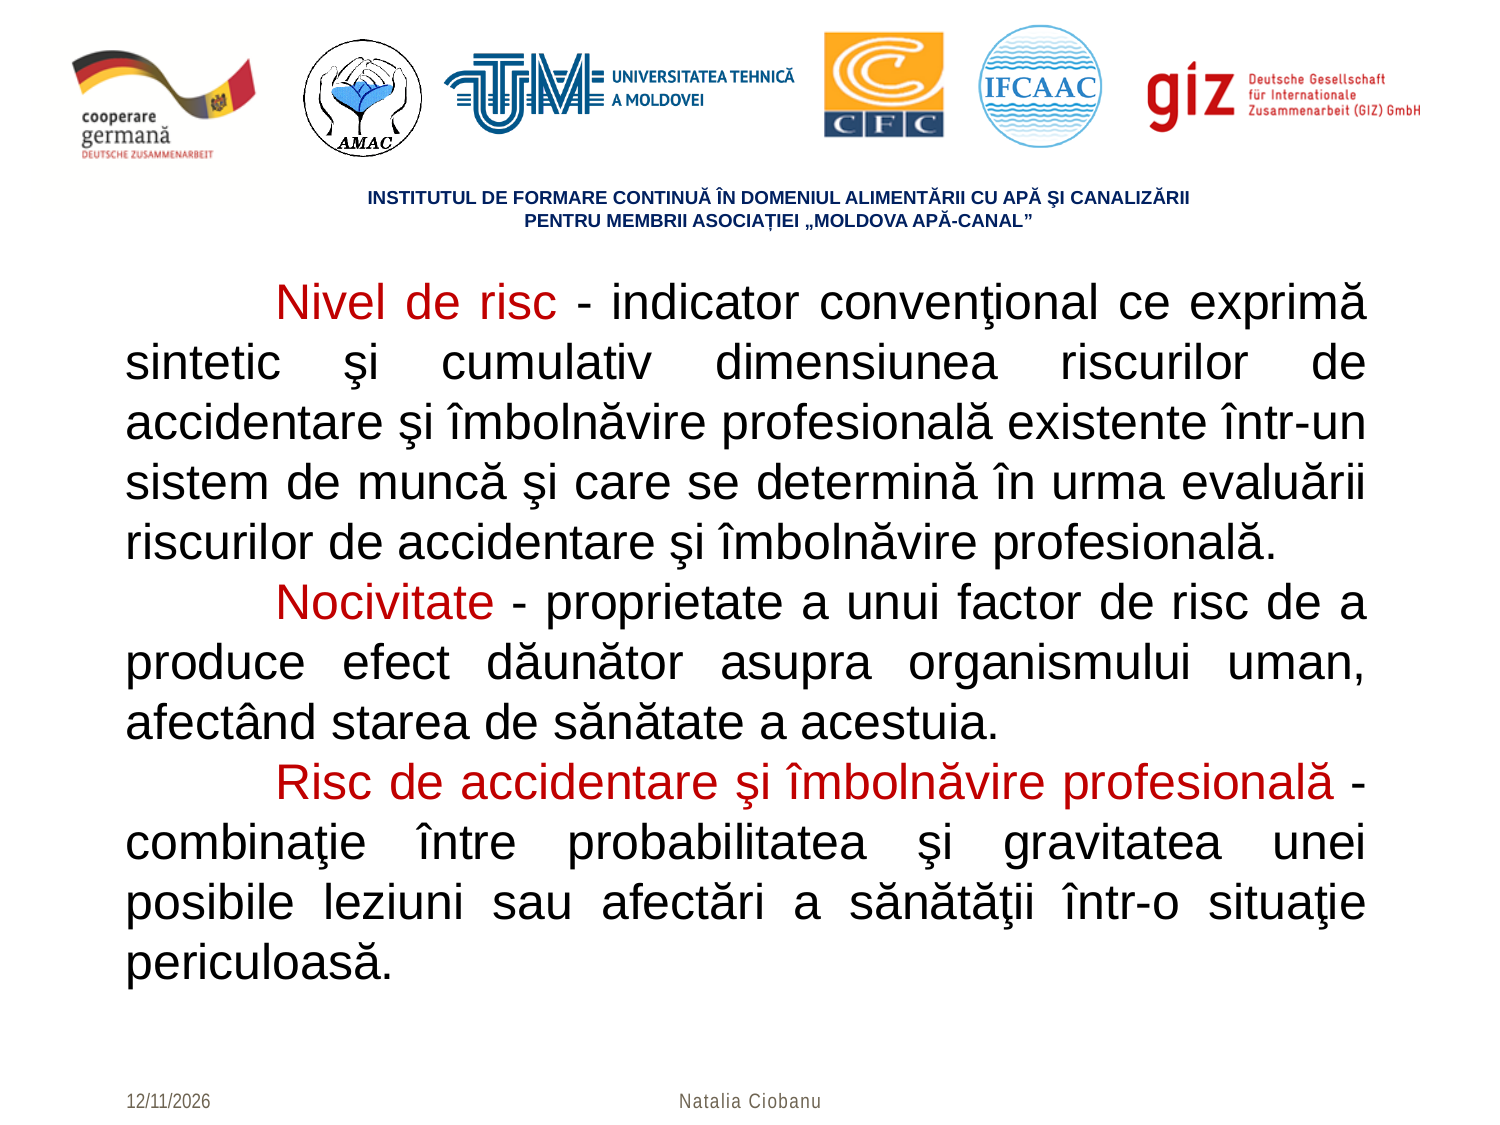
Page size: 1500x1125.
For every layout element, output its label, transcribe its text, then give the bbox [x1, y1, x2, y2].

picture [1136, 55, 1435, 147]
text_box INSTITUTUL DE FORMARE CONTINUĂ ÎN DOMENIUL ALIMENTĂRII CU APĂ ŞI CANALIZĂRII PENTRU MEMBRII ASOCIAȚIEI „MOLDOVA APĂ-CANAL” [190, 128, 1366, 239]
picture [970, 16, 1109, 154]
footer Natalia Ciobanu [469, 1079, 1031, 1121]
picture [31, 7, 300, 213]
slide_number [111, 1079, 325, 1121]
text_box Nivel de risc - indicator convenţional ce exprimă sintetic şi cumulativ dimensiunea riscurilor de accidentare şi îmbolnăvire profesională existente într-un sistem de muncă şi care se determină în urma evaluării riscurilor de accidentare şi îmbolnăvire profesională. Nocivitate - proprietate a unui factor de risc de a produce efect dăunător asupra organismului uman, afectând starea de sănătate a acestuia. Risc de accidentare şi îmbolnăvire profesională - combinaţie între probabilitatea şi gravitatea unei posibile leziuni sau afectări a sănătăţii într-o situaţie periculoasă. [111, 262, 1383, 997]
picture [822, 23, 948, 149]
picture [303, 38, 422, 158]
picture [434, 47, 800, 140]
